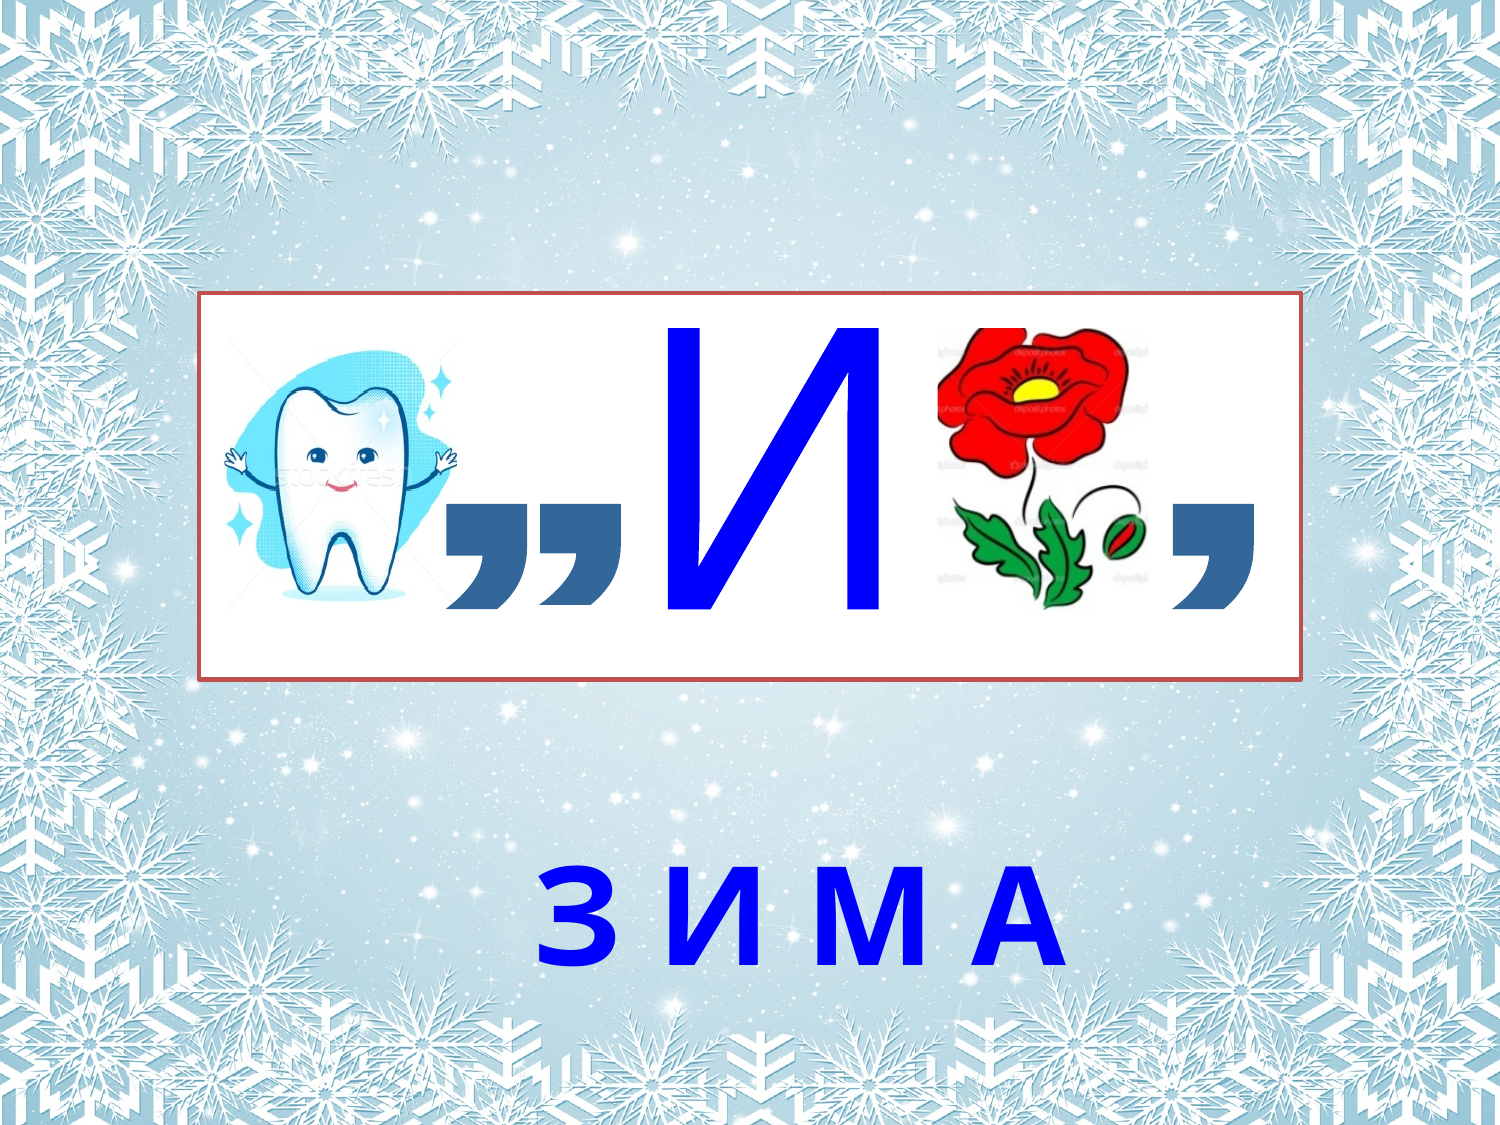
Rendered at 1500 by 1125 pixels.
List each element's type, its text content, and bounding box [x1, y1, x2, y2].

title [82, 796, 1432, 985]
picture [0, 0, 1500, 1125]
text_box З И М А [410, 820, 1118, 1000]
text_box [197, 291, 1303, 682]
